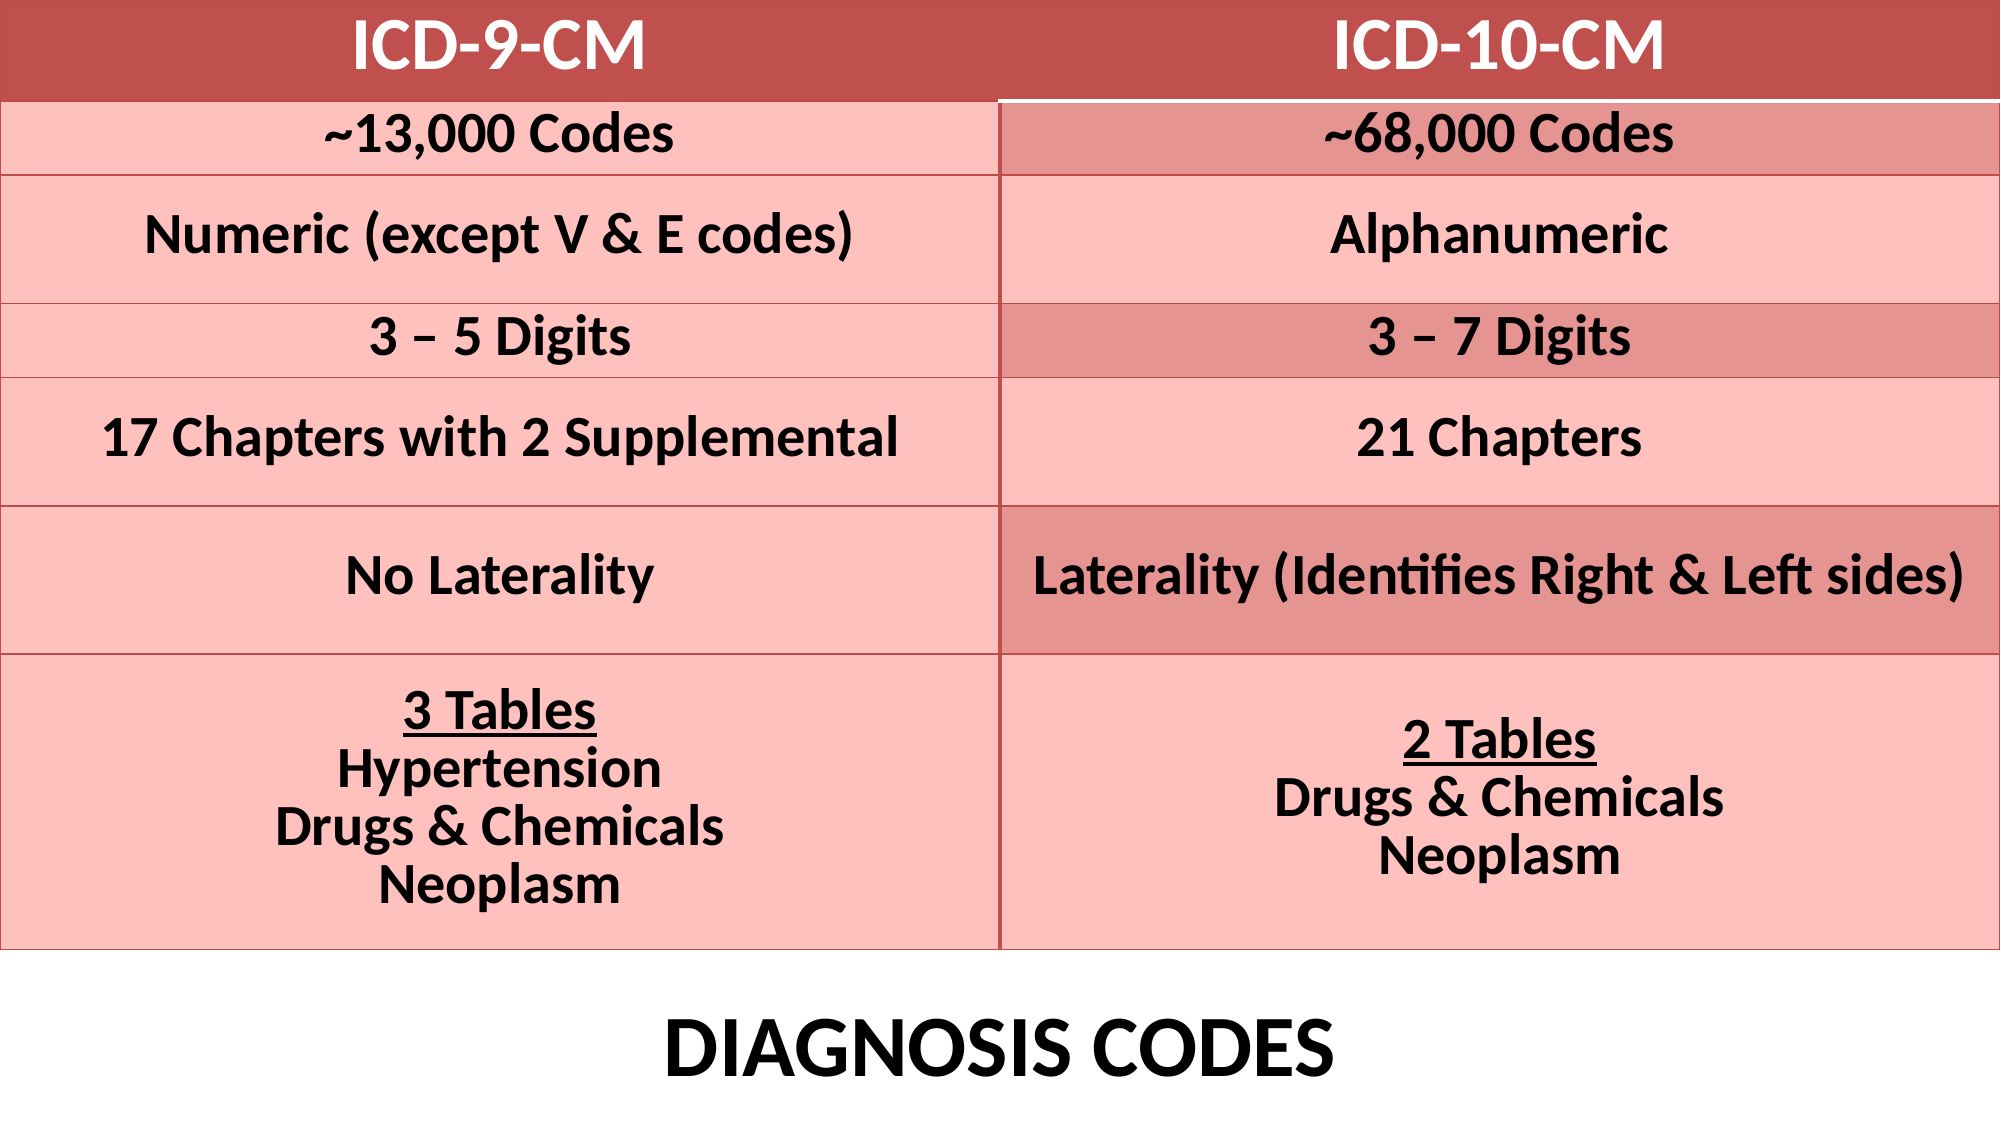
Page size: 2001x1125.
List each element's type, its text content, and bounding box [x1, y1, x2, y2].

table_header ICD-10-CM [1002, 1, 1999, 99]
table_cell Numeric (except V & E codes) [1, 176, 998, 303]
table_cell Alphanumeric [1002, 176, 1999, 303]
table_cell Laterality (Identifies Right & Left sides) [1002, 507, 1999, 653]
table_cell 21 Chapters [1002, 378, 1999, 505]
table_cell ~68,000 Codes [1002, 103, 1999, 174]
table_cell 2 Tables Drugs & Chemicals Neoplasm [1002, 655, 1999, 949]
text_box DIAGNOSIS CODES [0, 981, 2000, 1101]
table_cell No Laterality [1, 507, 998, 653]
table_cell 3 Tables Hypertension Drugs & Chemicals Neoplasm [1, 655, 998, 949]
table_cell 17 Chapters with 2 Supplemental [1, 378, 998, 505]
table_cell 3 – 5 Digits [1, 304, 998, 377]
table_cell 3 – 7 Digits [1002, 304, 1999, 377]
table_cell ~13,000 Codes [1, 102, 998, 174]
table_header ICD-9-CM [1, 1, 998, 100]
